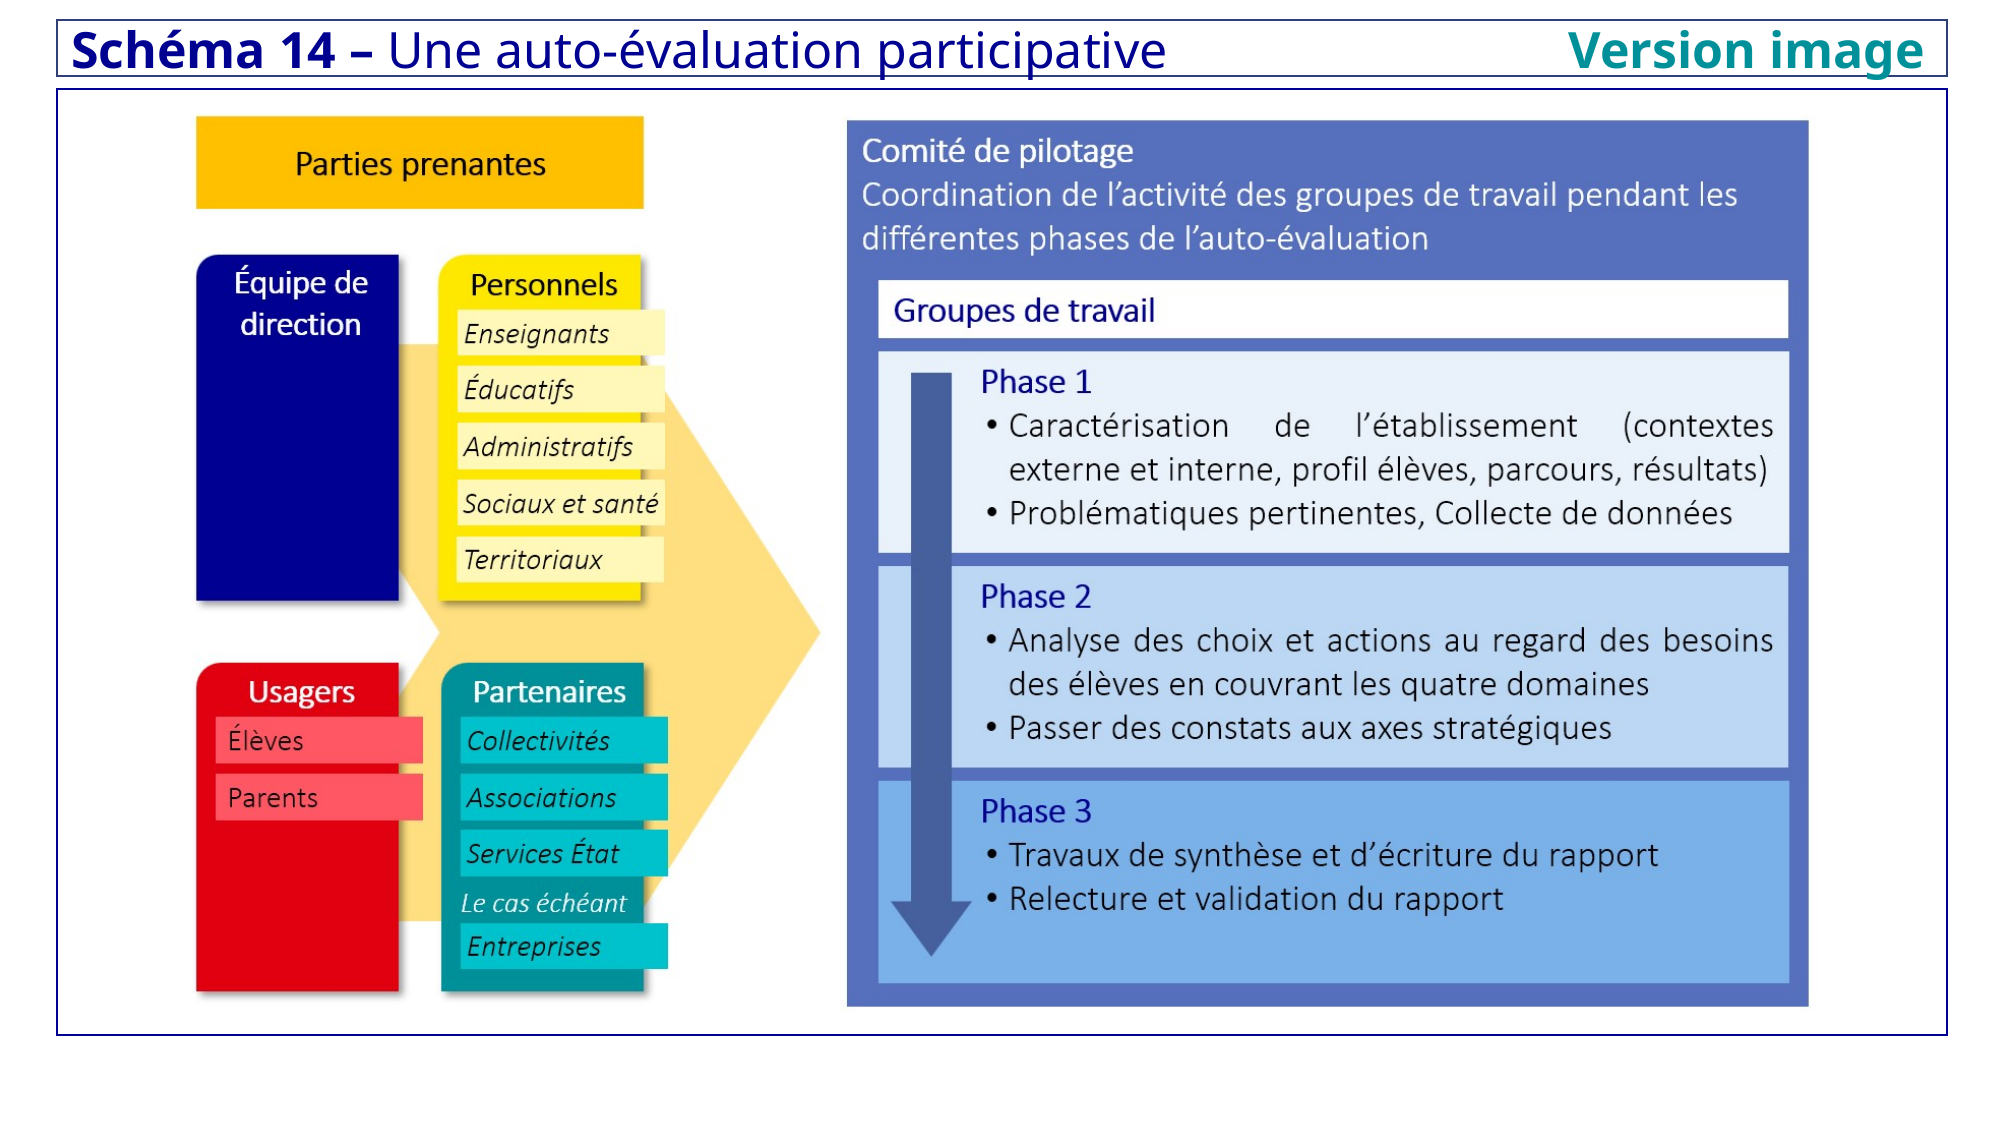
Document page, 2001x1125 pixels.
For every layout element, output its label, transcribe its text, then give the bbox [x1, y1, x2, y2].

picture [174, 99, 1829, 1025]
text_box [56, 88, 1948, 1036]
text_box Schéma 14 – Une auto-évaluation participative Version image [56, 19, 1948, 77]
